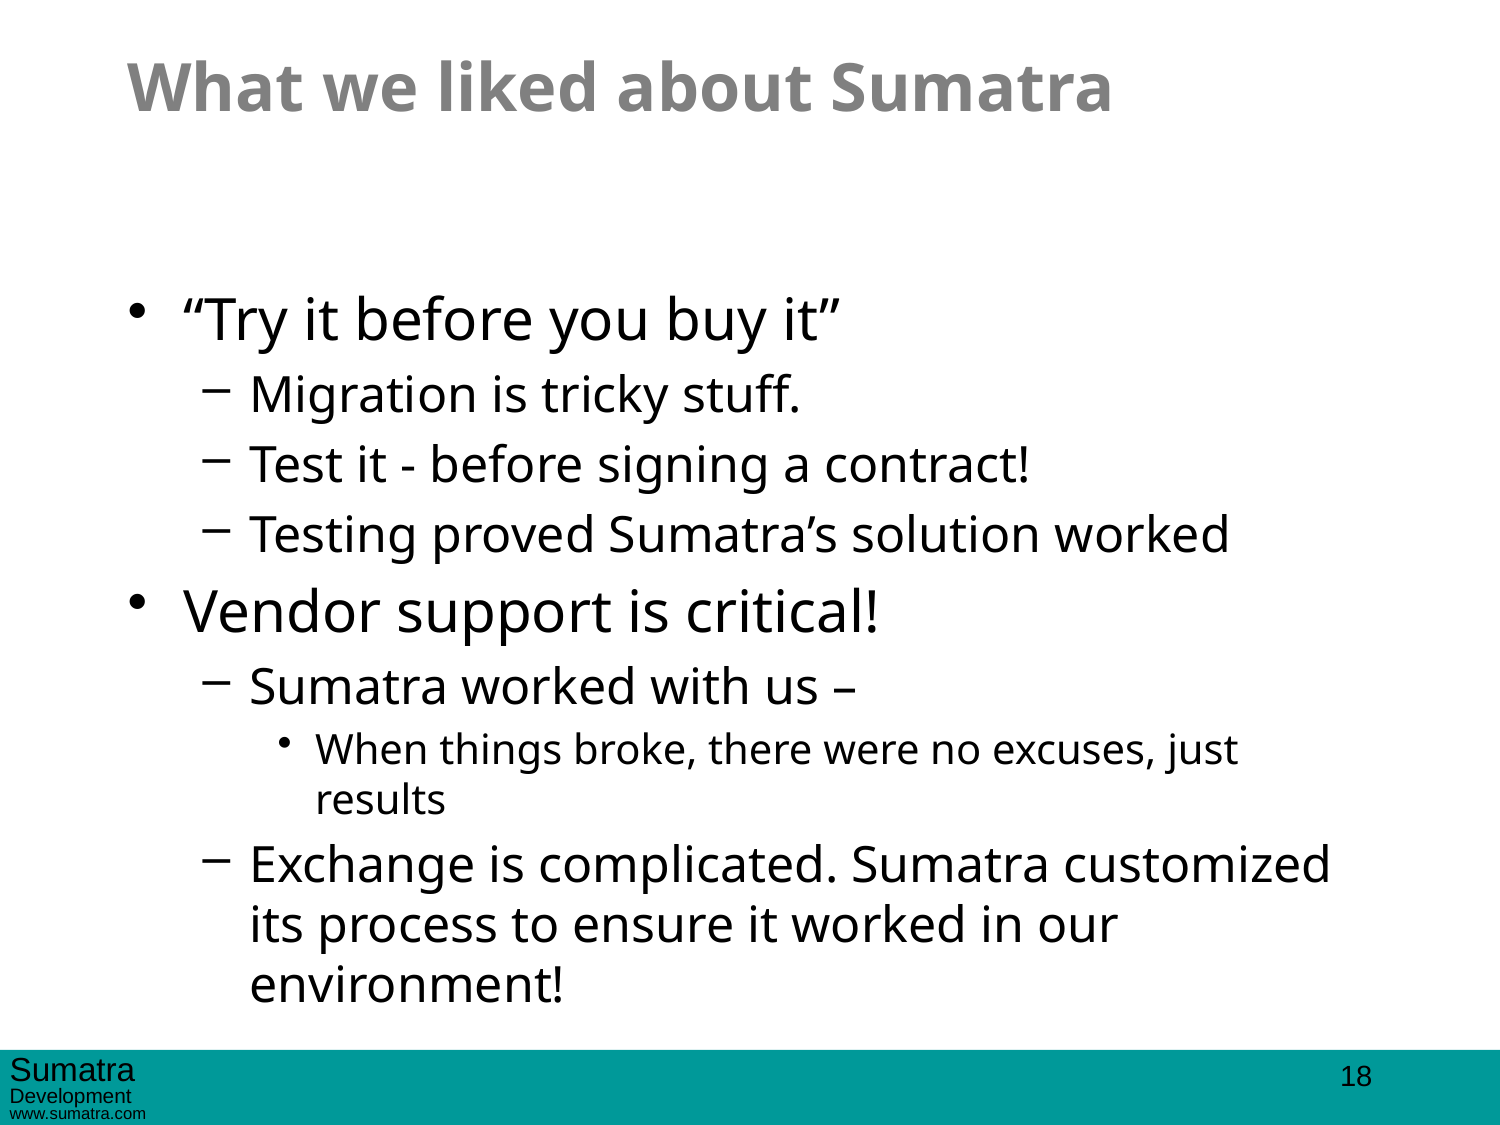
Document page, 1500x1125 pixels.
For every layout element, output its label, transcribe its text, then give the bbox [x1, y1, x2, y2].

slide_number 18 [1074, 1049, 1388, 1125]
title What we liked about Sumatra [112, 37, 1388, 226]
list “Try it before you buy it” Migration is tricky stuff. Test it - before signing a contract! Testing proved Sumatra’s solution worked Vendor support is critical! Sumatra worked with us – When things broke, there were no excuses, just results Exchange is complicated. Sumatra customized its process to ensure it worked in our environment! [112, 274, 1388, 1001]
